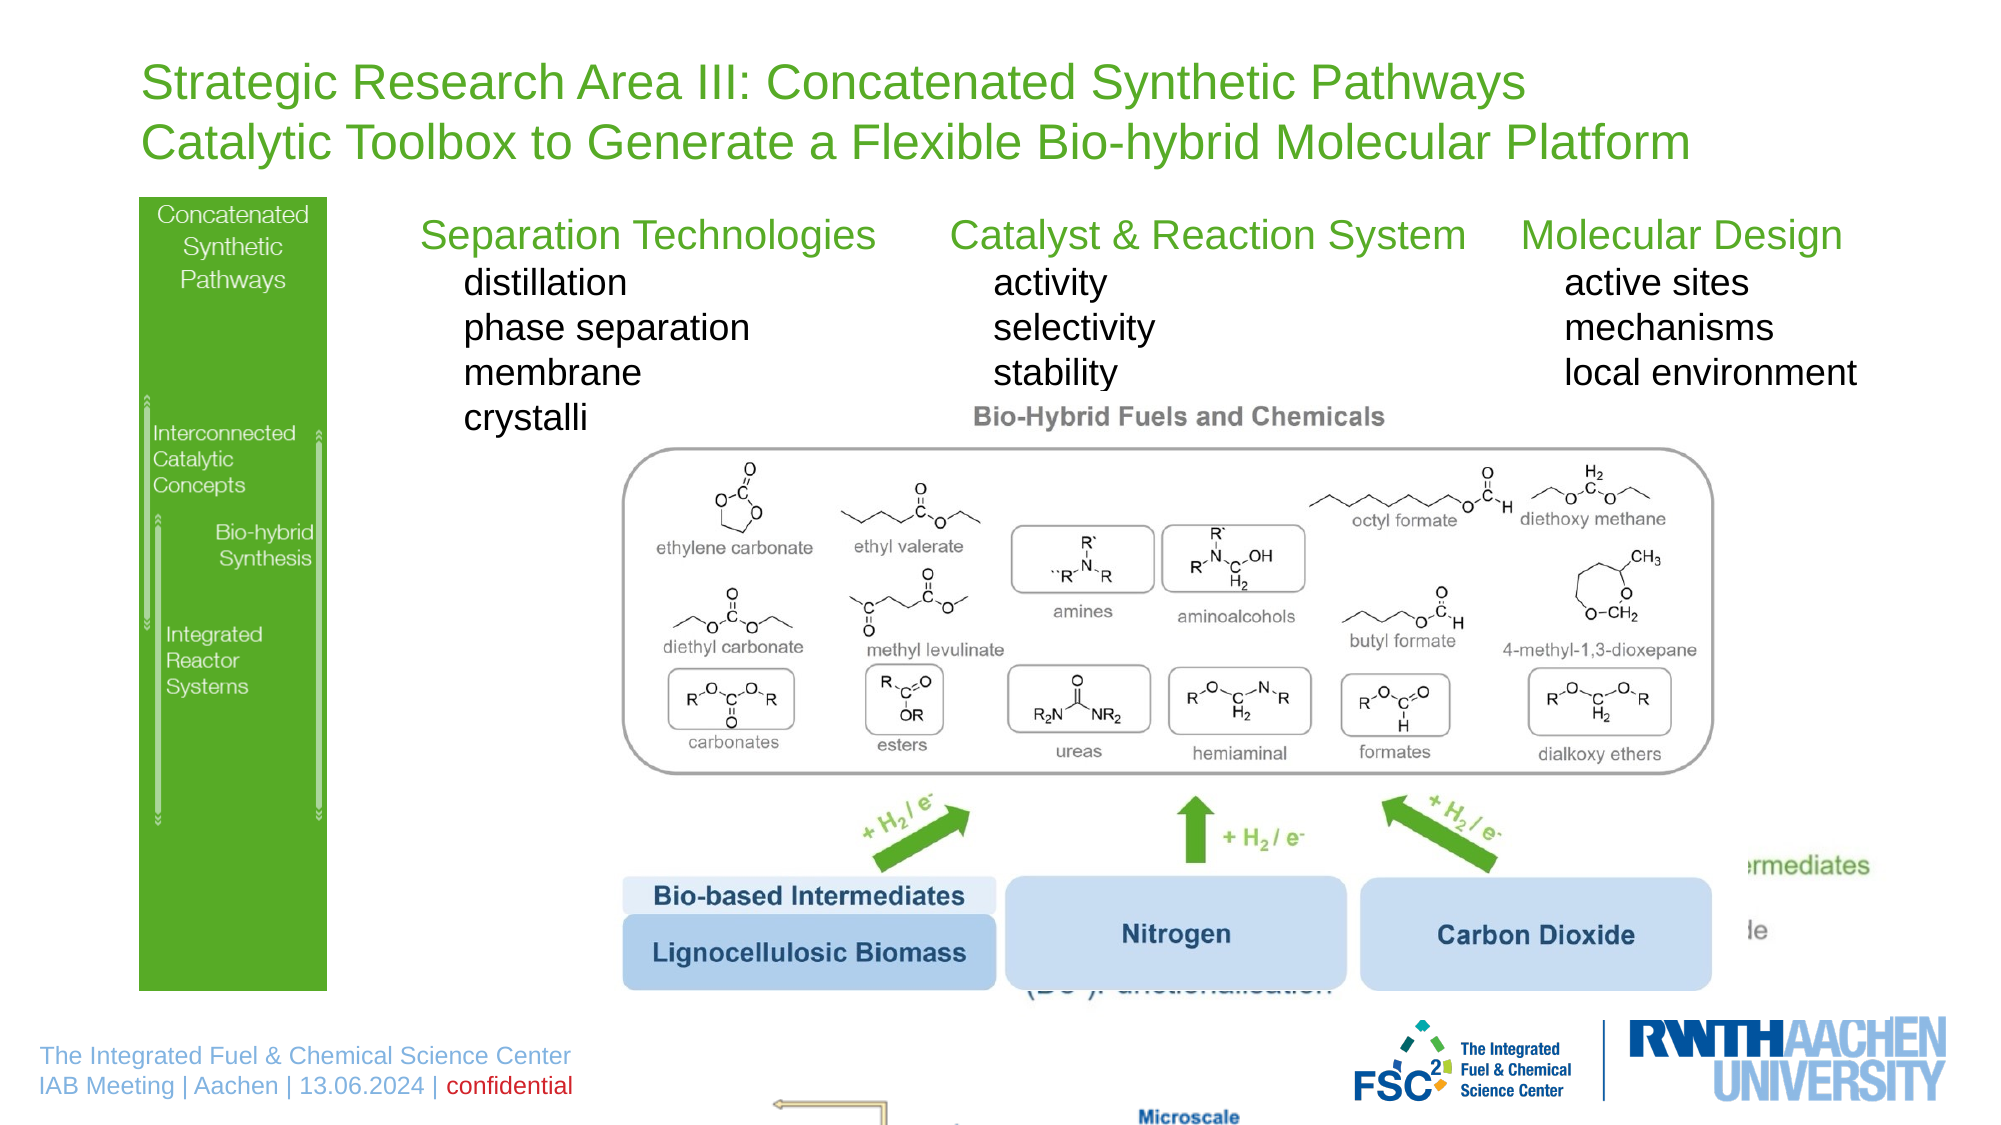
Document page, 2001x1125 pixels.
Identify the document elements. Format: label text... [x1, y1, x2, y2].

footer The Integrated Fuel & Chemical Science Center IAB Meeting | Aachen | 13.06.2024 | confidential [0, 1011, 733, 1100]
text_box Molecular Design active sites mechanisms local environment [1505, 200, 2000, 496]
text_box Separation Technologies distillation phase separation membrane crystallization [404, 201, 934, 446]
text_box Strategic Research Area III: Concatenated Synthetic Pathways Catalytic Toolbox to Generate a Flexible Bio-hybrid Molecular Platform [125, 41, 2000, 177]
picture [139, 190, 327, 991]
picture [769, 1099, 1293, 1125]
picture [587, 391, 1959, 1125]
text_box Catalyst & Reaction System activity selectivity stability reaction conditions [934, 200, 1505, 391]
